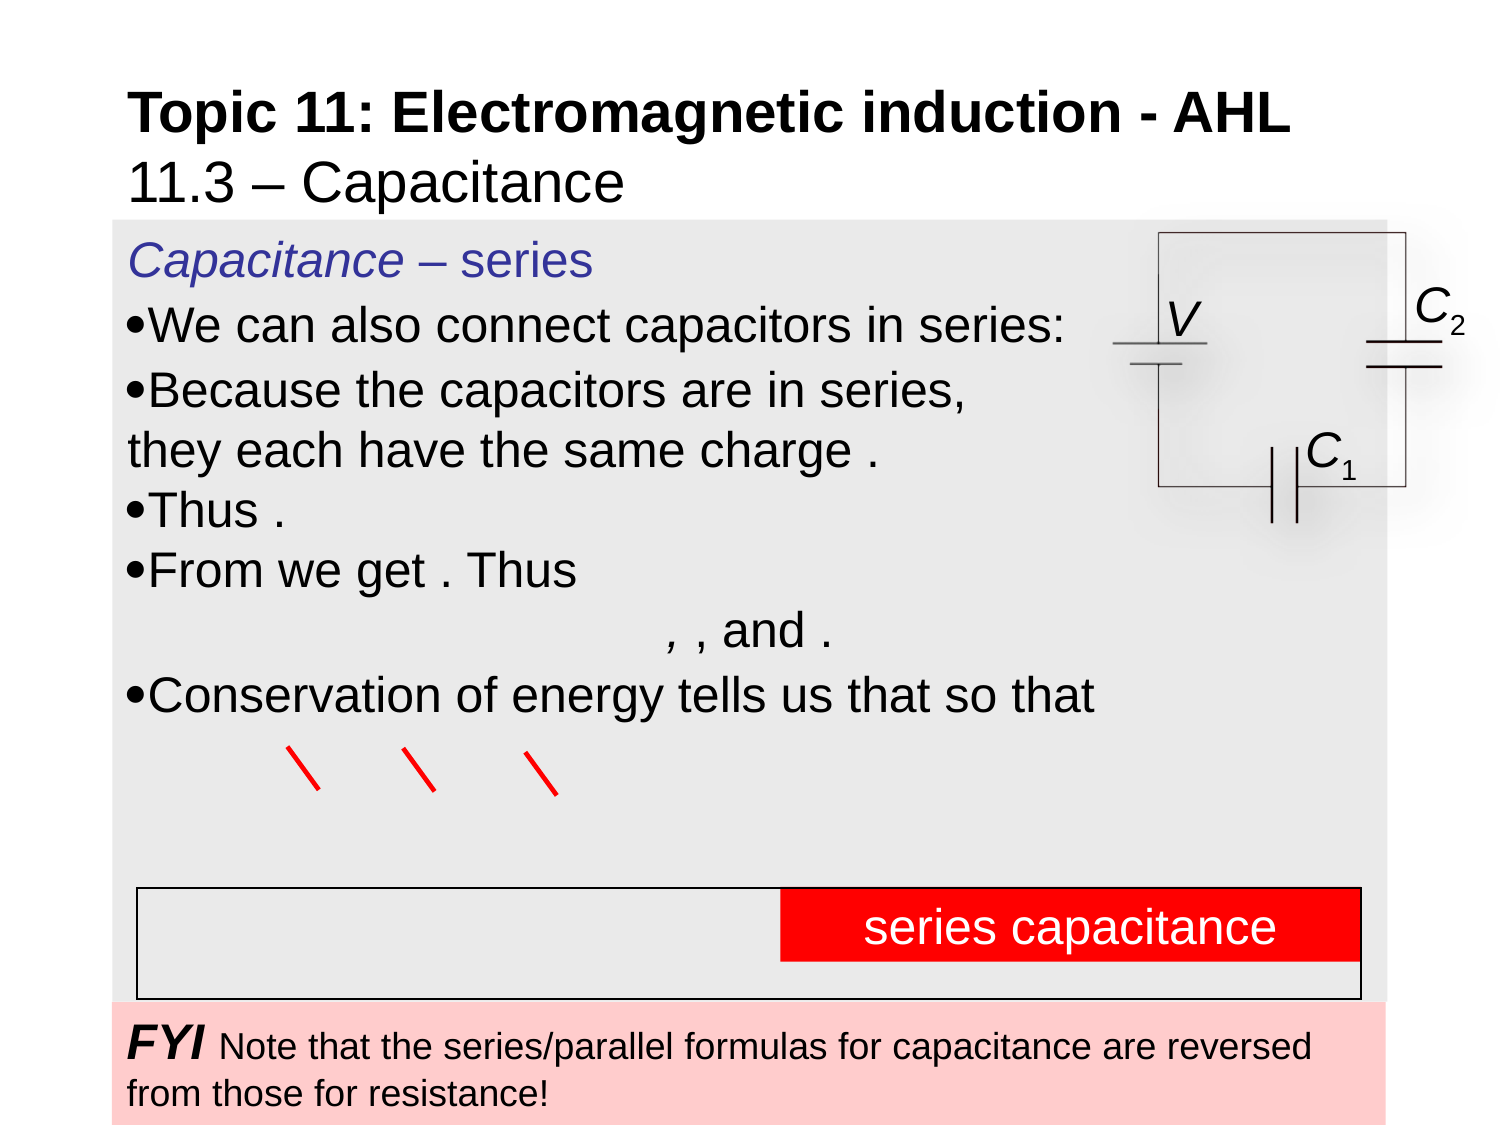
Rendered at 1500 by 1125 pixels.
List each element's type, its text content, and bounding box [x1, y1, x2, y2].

text_box Topic 11: Electromagnetic induction - AHL 11.3 – Capacitance [112, 67, 1388, 215]
picture [1111, 229, 1446, 527]
text_box FYI Note that the series/parallel formulas for capacitance are reversed from those for resistance! [111, 1001, 1386, 1125]
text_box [136, 886, 1362, 1001]
